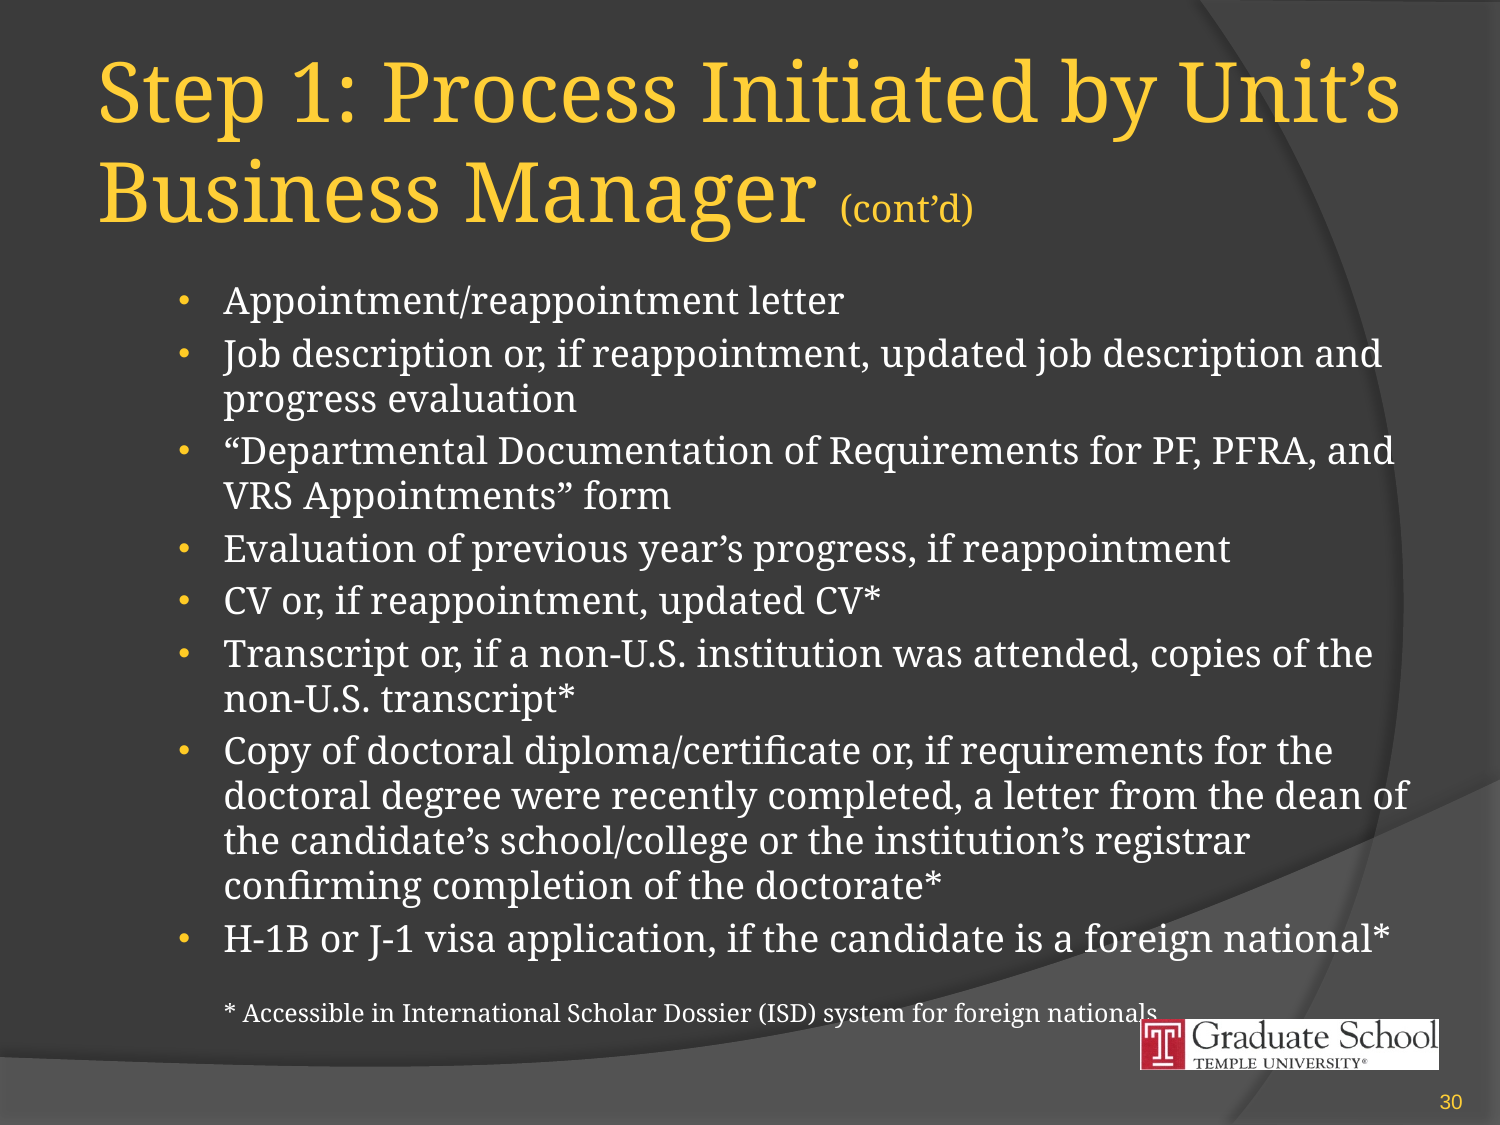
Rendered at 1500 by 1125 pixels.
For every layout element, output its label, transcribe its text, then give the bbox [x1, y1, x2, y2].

picture [1139, 1019, 1439, 1071]
title Step 1: Process Initiated by Unit’s Business Manager (cont’d) [90, 45, 1500, 233]
slide_number 30 [1337, 1053, 1463, 1114]
list Appointment/reappointment letter Job description or, if reappointment, updated job description and progress evaluation “Departmental Documentation of Requirements for PF, PFRA, and VRS Appointments” form Evaluation of previous year’s progress, if reappointment CV or, if reappointment, updated CV* Transcript or, if a non-U.S. institution was attended, copies of the non-U.S. transcript* Copy of doctoral diploma/certificate or, if requirements for the doctoral degree were recently completed, a letter from the dean of the candidate’s school/college or the institution’s registrar confirming completion of the doctorate* H-1B or J-1 visa application, if the candidate is a foreign national* * Accessible in International Scholar Dossier (ISD) system for foreign nationals [90, 270, 1450, 1075]
